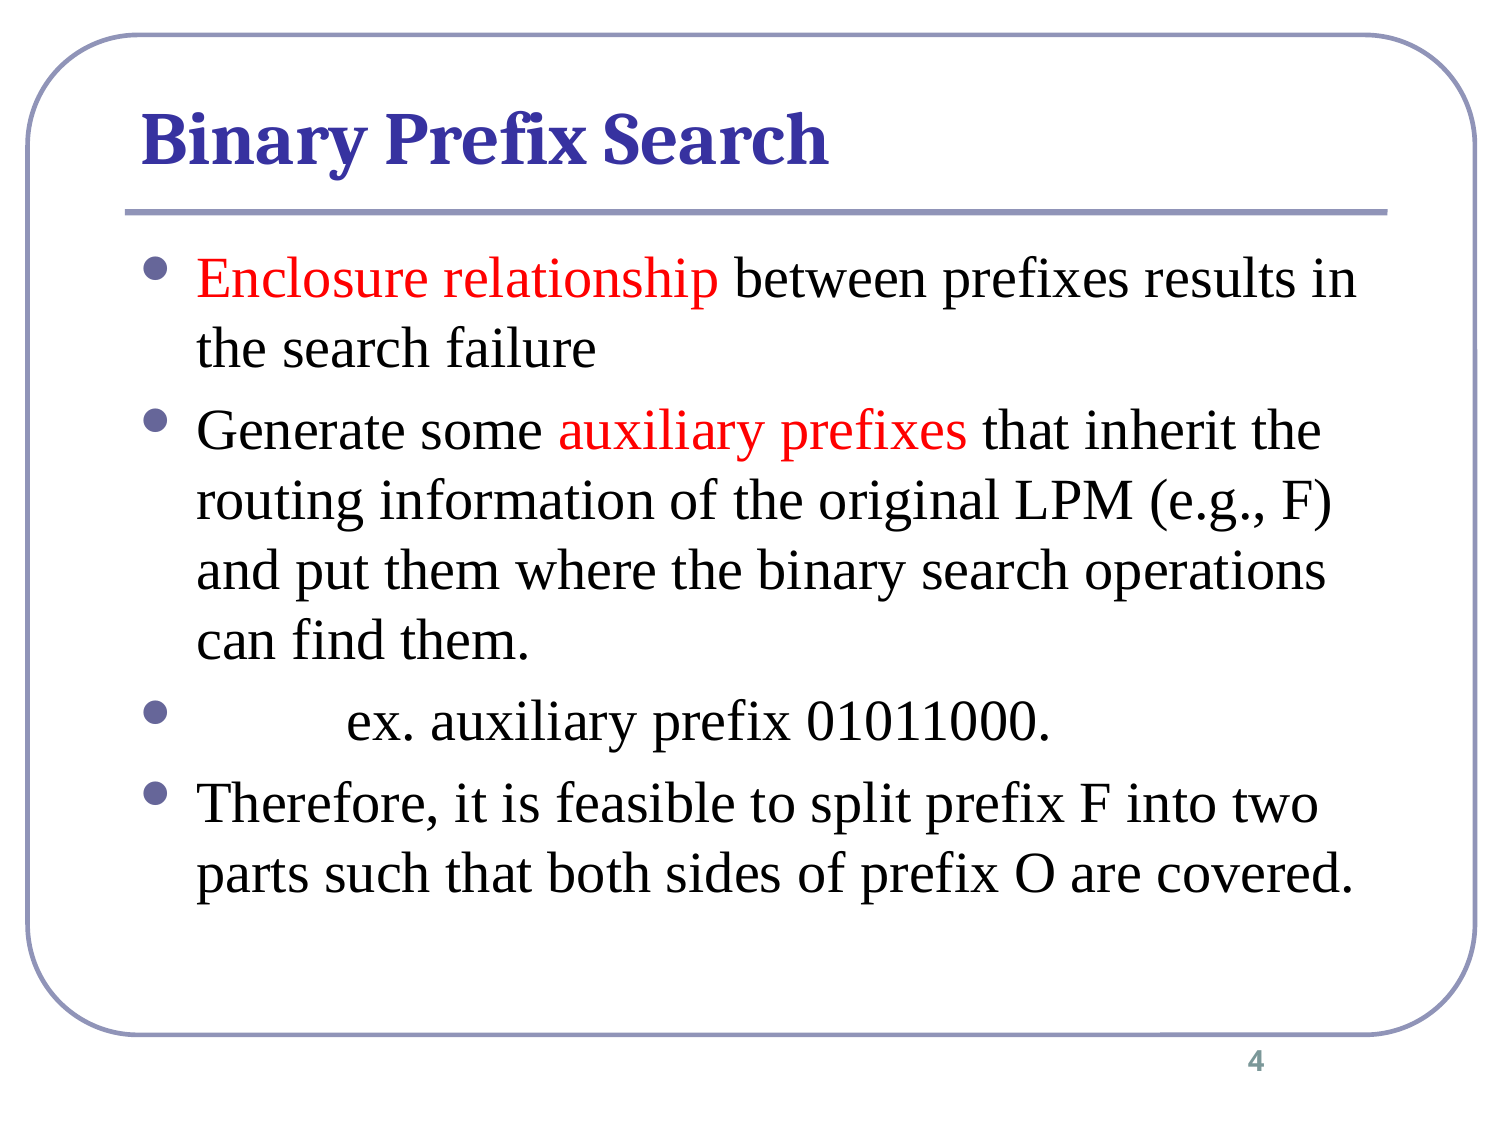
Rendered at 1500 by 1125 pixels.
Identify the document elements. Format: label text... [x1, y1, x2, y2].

slide_number 4 [1124, 1034, 1388, 1111]
list Enclosure relationship between prefixes results in the search failure Generate some auxiliary prefixes that inherit the routing information of the original LPM (e.g., F) and put them where the binary search operations can find them. ex. auxiliary prefix 01011000. Therefore, it is feasible to split prefix F into two parts such that both sides of prefix O are covered. [125, 231, 1388, 975]
text_box Binary Prefix Search [124, 90, 1388, 188]
